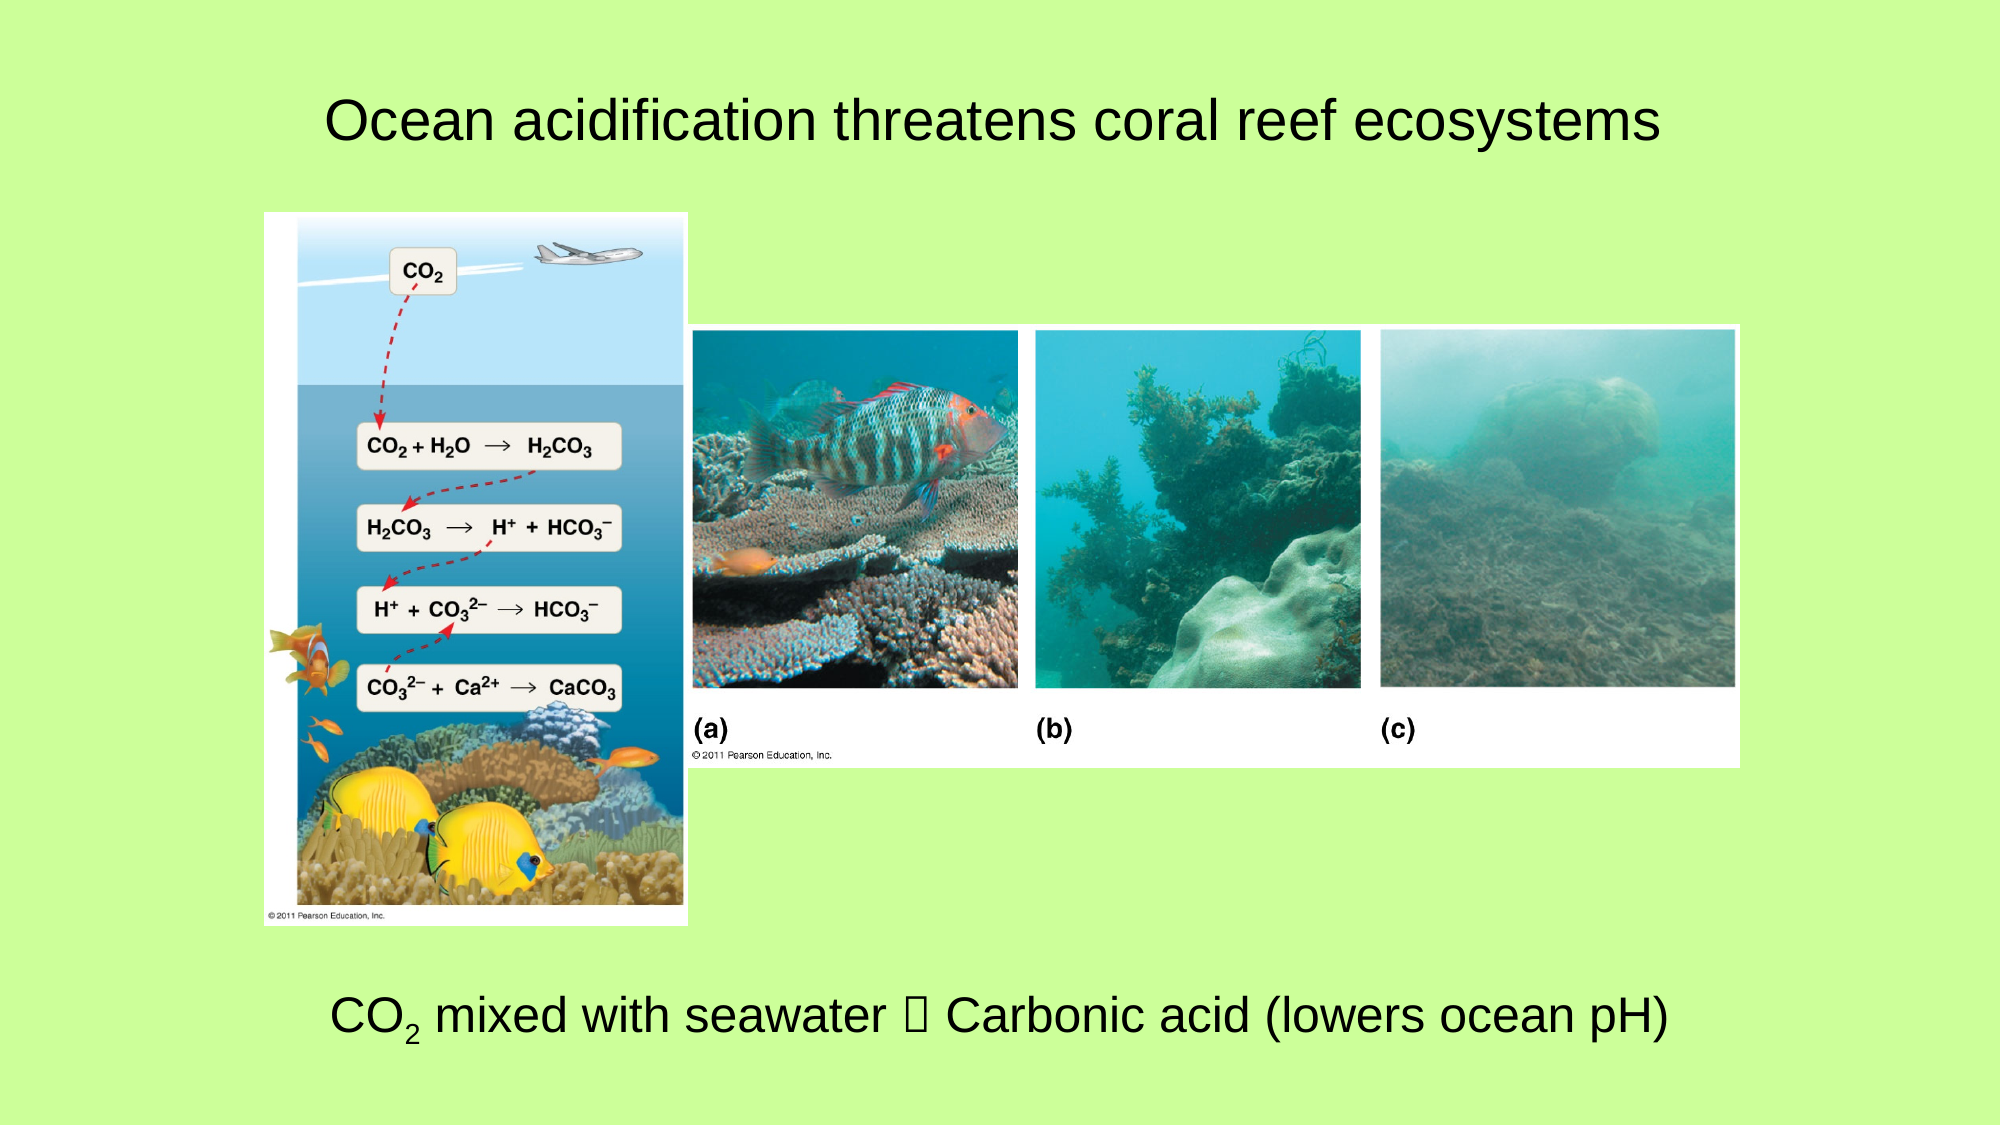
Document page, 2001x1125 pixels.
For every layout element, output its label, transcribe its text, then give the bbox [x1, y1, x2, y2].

picture [263, 212, 1740, 926]
text_box Ocean acidification threatens coral reef ecosystems [262, 75, 1725, 160]
text_box CO2 mixed with seawater  Carbonic acid (lowers ocean pH) [287, 974, 1713, 1058]
